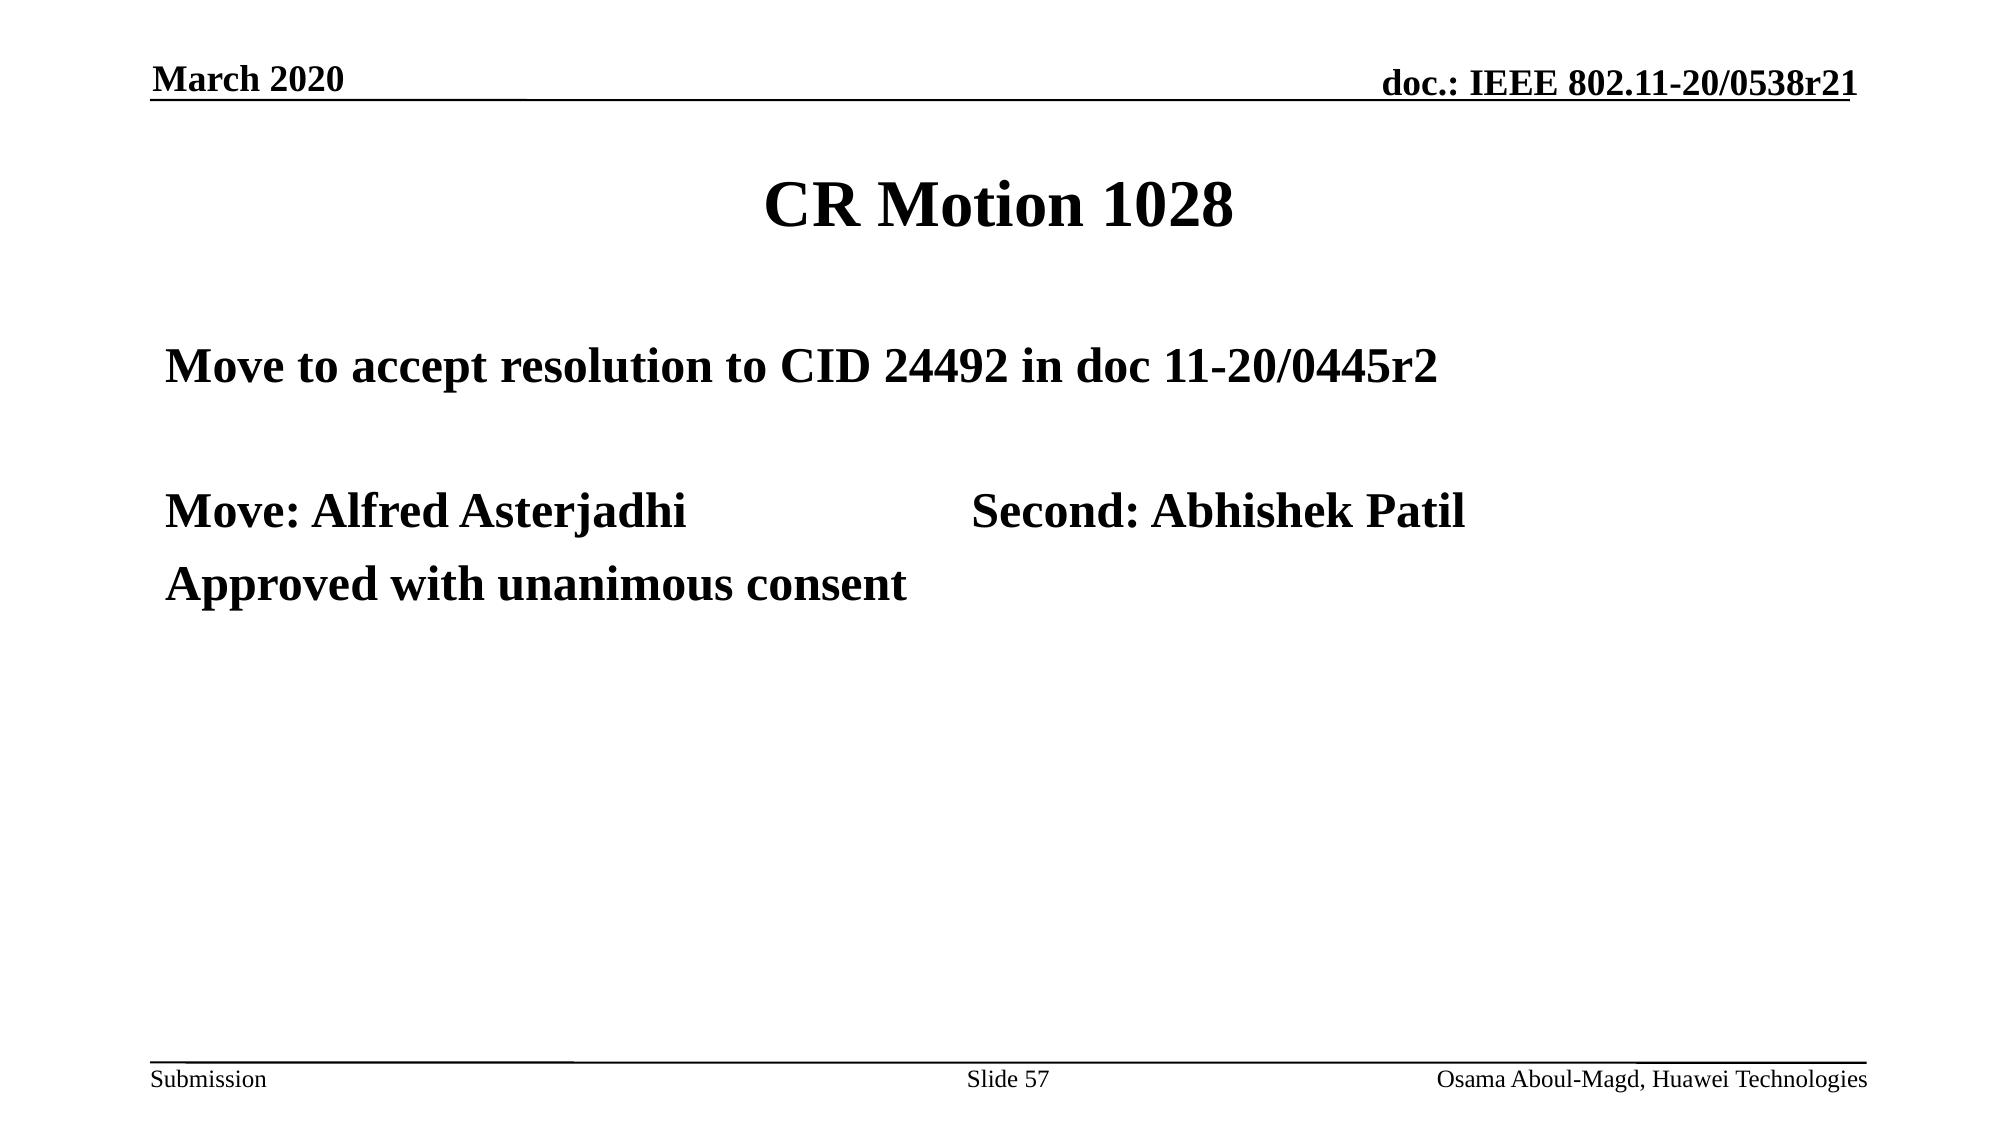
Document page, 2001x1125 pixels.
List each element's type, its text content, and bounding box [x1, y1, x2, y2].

list Move to accept resolution to CID 24492 in doc 11-20/0445r2 Move: Alfred Asterjadhi Second: Abhishek Patil Approved with unanimous consent [149, 324, 1850, 1000]
title CR Motion 1028 [149, 112, 1850, 288]
footer Osama Aboul-Magd, Huawei Technologies [1171, 1061, 1869, 1093]
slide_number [152, 54, 563, 100]
slide_number Slide 57 [950, 1061, 1067, 1123]
